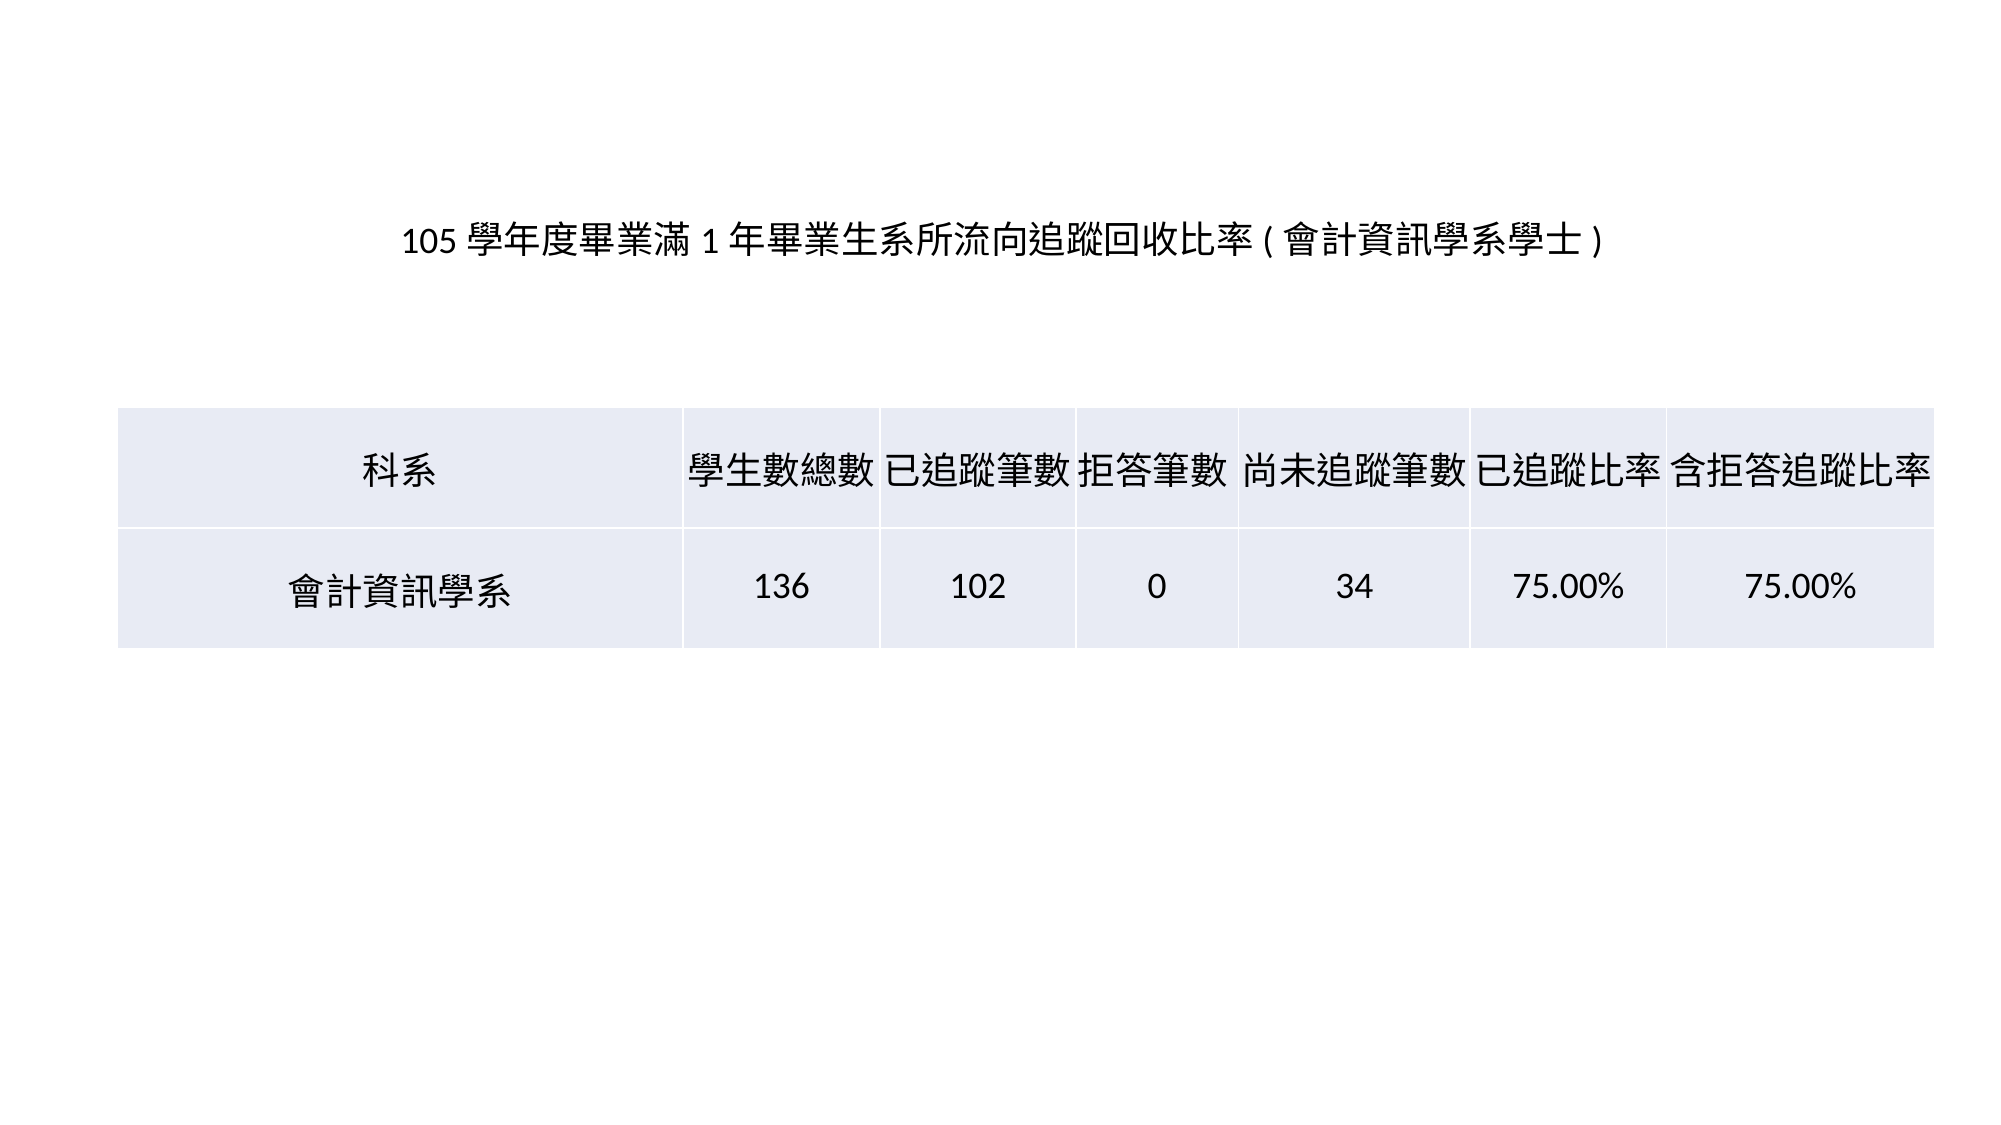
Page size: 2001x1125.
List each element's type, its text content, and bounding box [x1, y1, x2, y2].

table_header 學生數總數 [684, 408, 879, 527]
table_cell 會計資訊學系 [118, 529, 682, 648]
table_header 已追蹤比率 [1471, 408, 1666, 527]
table_cell 0 [1077, 529, 1238, 648]
table_cell 102 [881, 529, 1075, 648]
table_header 科系 [118, 408, 682, 527]
table_cell 75.00% [1471, 529, 1666, 648]
table_cell 34 [1239, 529, 1469, 648]
text_box 105學年度畢業滿1年畢業生系所流向追蹤回收比率(會計資訊學系學士) [385, 208, 1780, 313]
table_header 已追蹤筆數 [881, 408, 1075, 527]
table_cell 136 [684, 529, 879, 648]
table_header 拒答筆數 [1077, 408, 1238, 527]
table_header 尚未追蹤筆數 [1239, 408, 1469, 527]
table_header 含拒答追蹤比率 [1667, 408, 1934, 527]
table_cell 75.00% [1667, 529, 1934, 648]
